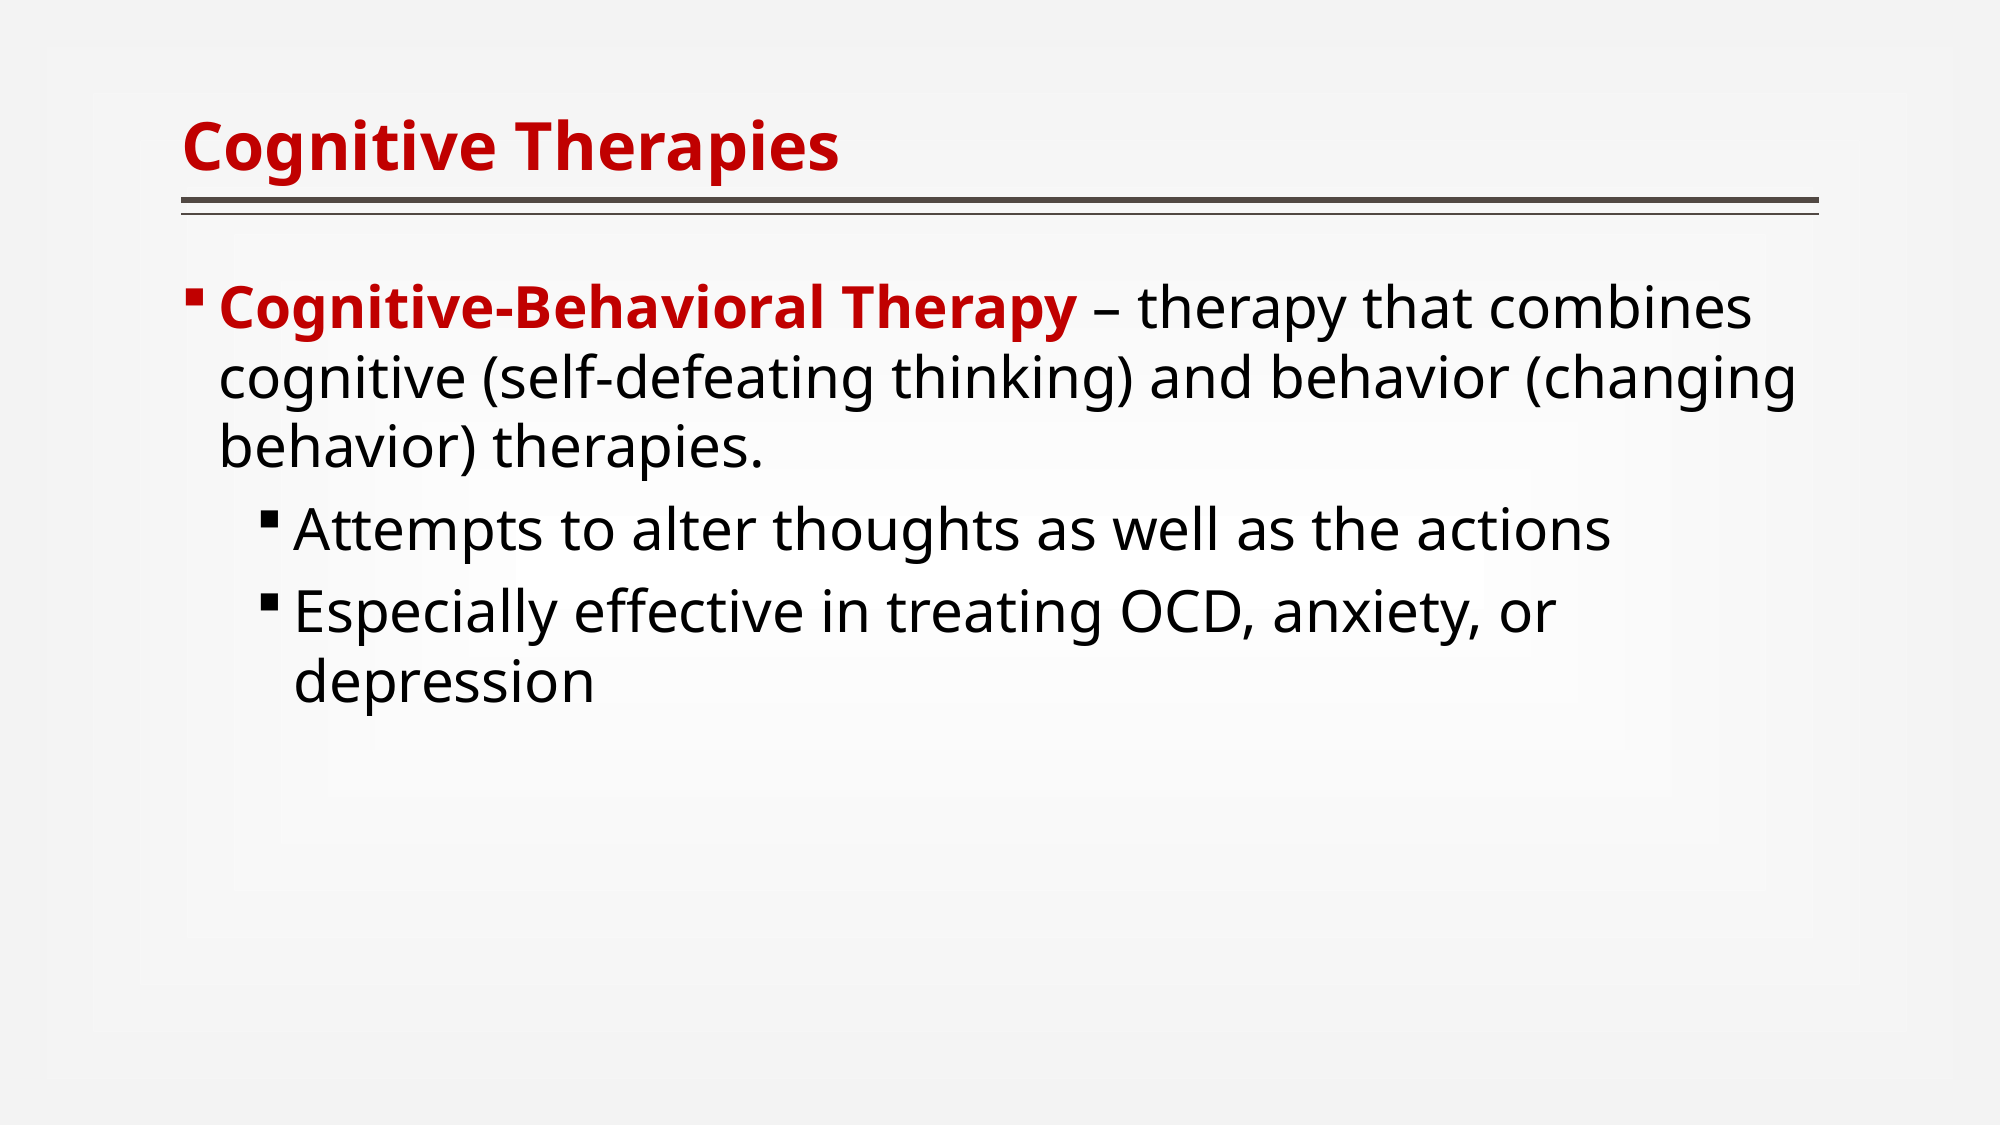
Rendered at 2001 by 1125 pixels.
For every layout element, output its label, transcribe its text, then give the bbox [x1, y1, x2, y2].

title Cognitive Therapies [181, 12, 1819, 193]
list Cognitive-Behavioral Therapy – therapy that combines cognitive (self-defeating thinking) and behavior (changing behavior) therapies. Attempts to alter thoughts as well as the actions Especially effective in treating OCD, anxiety, or depression [181, 262, 1819, 1013]
